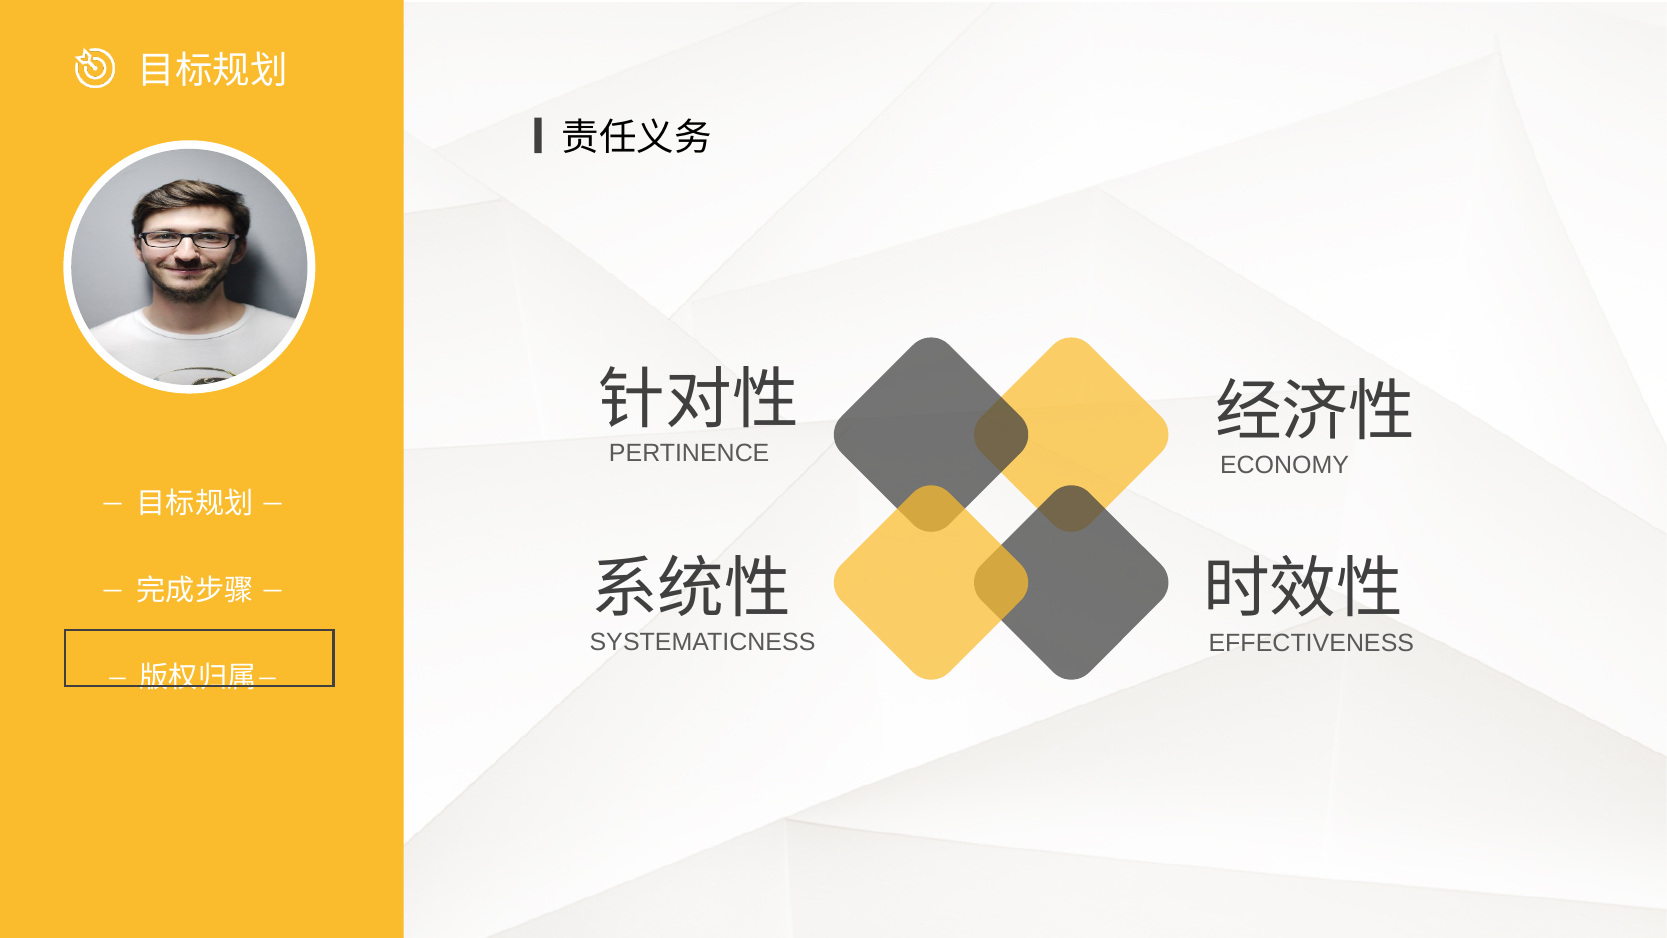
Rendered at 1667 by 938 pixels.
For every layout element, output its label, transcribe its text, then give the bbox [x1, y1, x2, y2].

text_box 时效性 [1188, 537, 1419, 633]
text_box PERTINENCE [594, 429, 785, 474]
text_box [832, 336, 1030, 508]
picture [74, 47, 115, 88]
text_box SYSTEMATICNESS [574, 618, 831, 663]
text_box [64, 629, 335, 687]
picture [71, 148, 308, 385]
picture [404, 2, 1667, 938]
text_box 系统性 [576, 537, 807, 618]
text_box ECONOMY [1205, 441, 1365, 487]
text_box 经济性 [1200, 360, 1431, 456]
text_box 针对性 [584, 348, 815, 444]
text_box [534, 105, 732, 166]
text_box [1001, 484, 1170, 681]
text_box [832, 484, 1030, 681]
text_box EFFECTIVENESS [1193, 618, 1430, 664]
text_box [1001, 336, 1170, 509]
